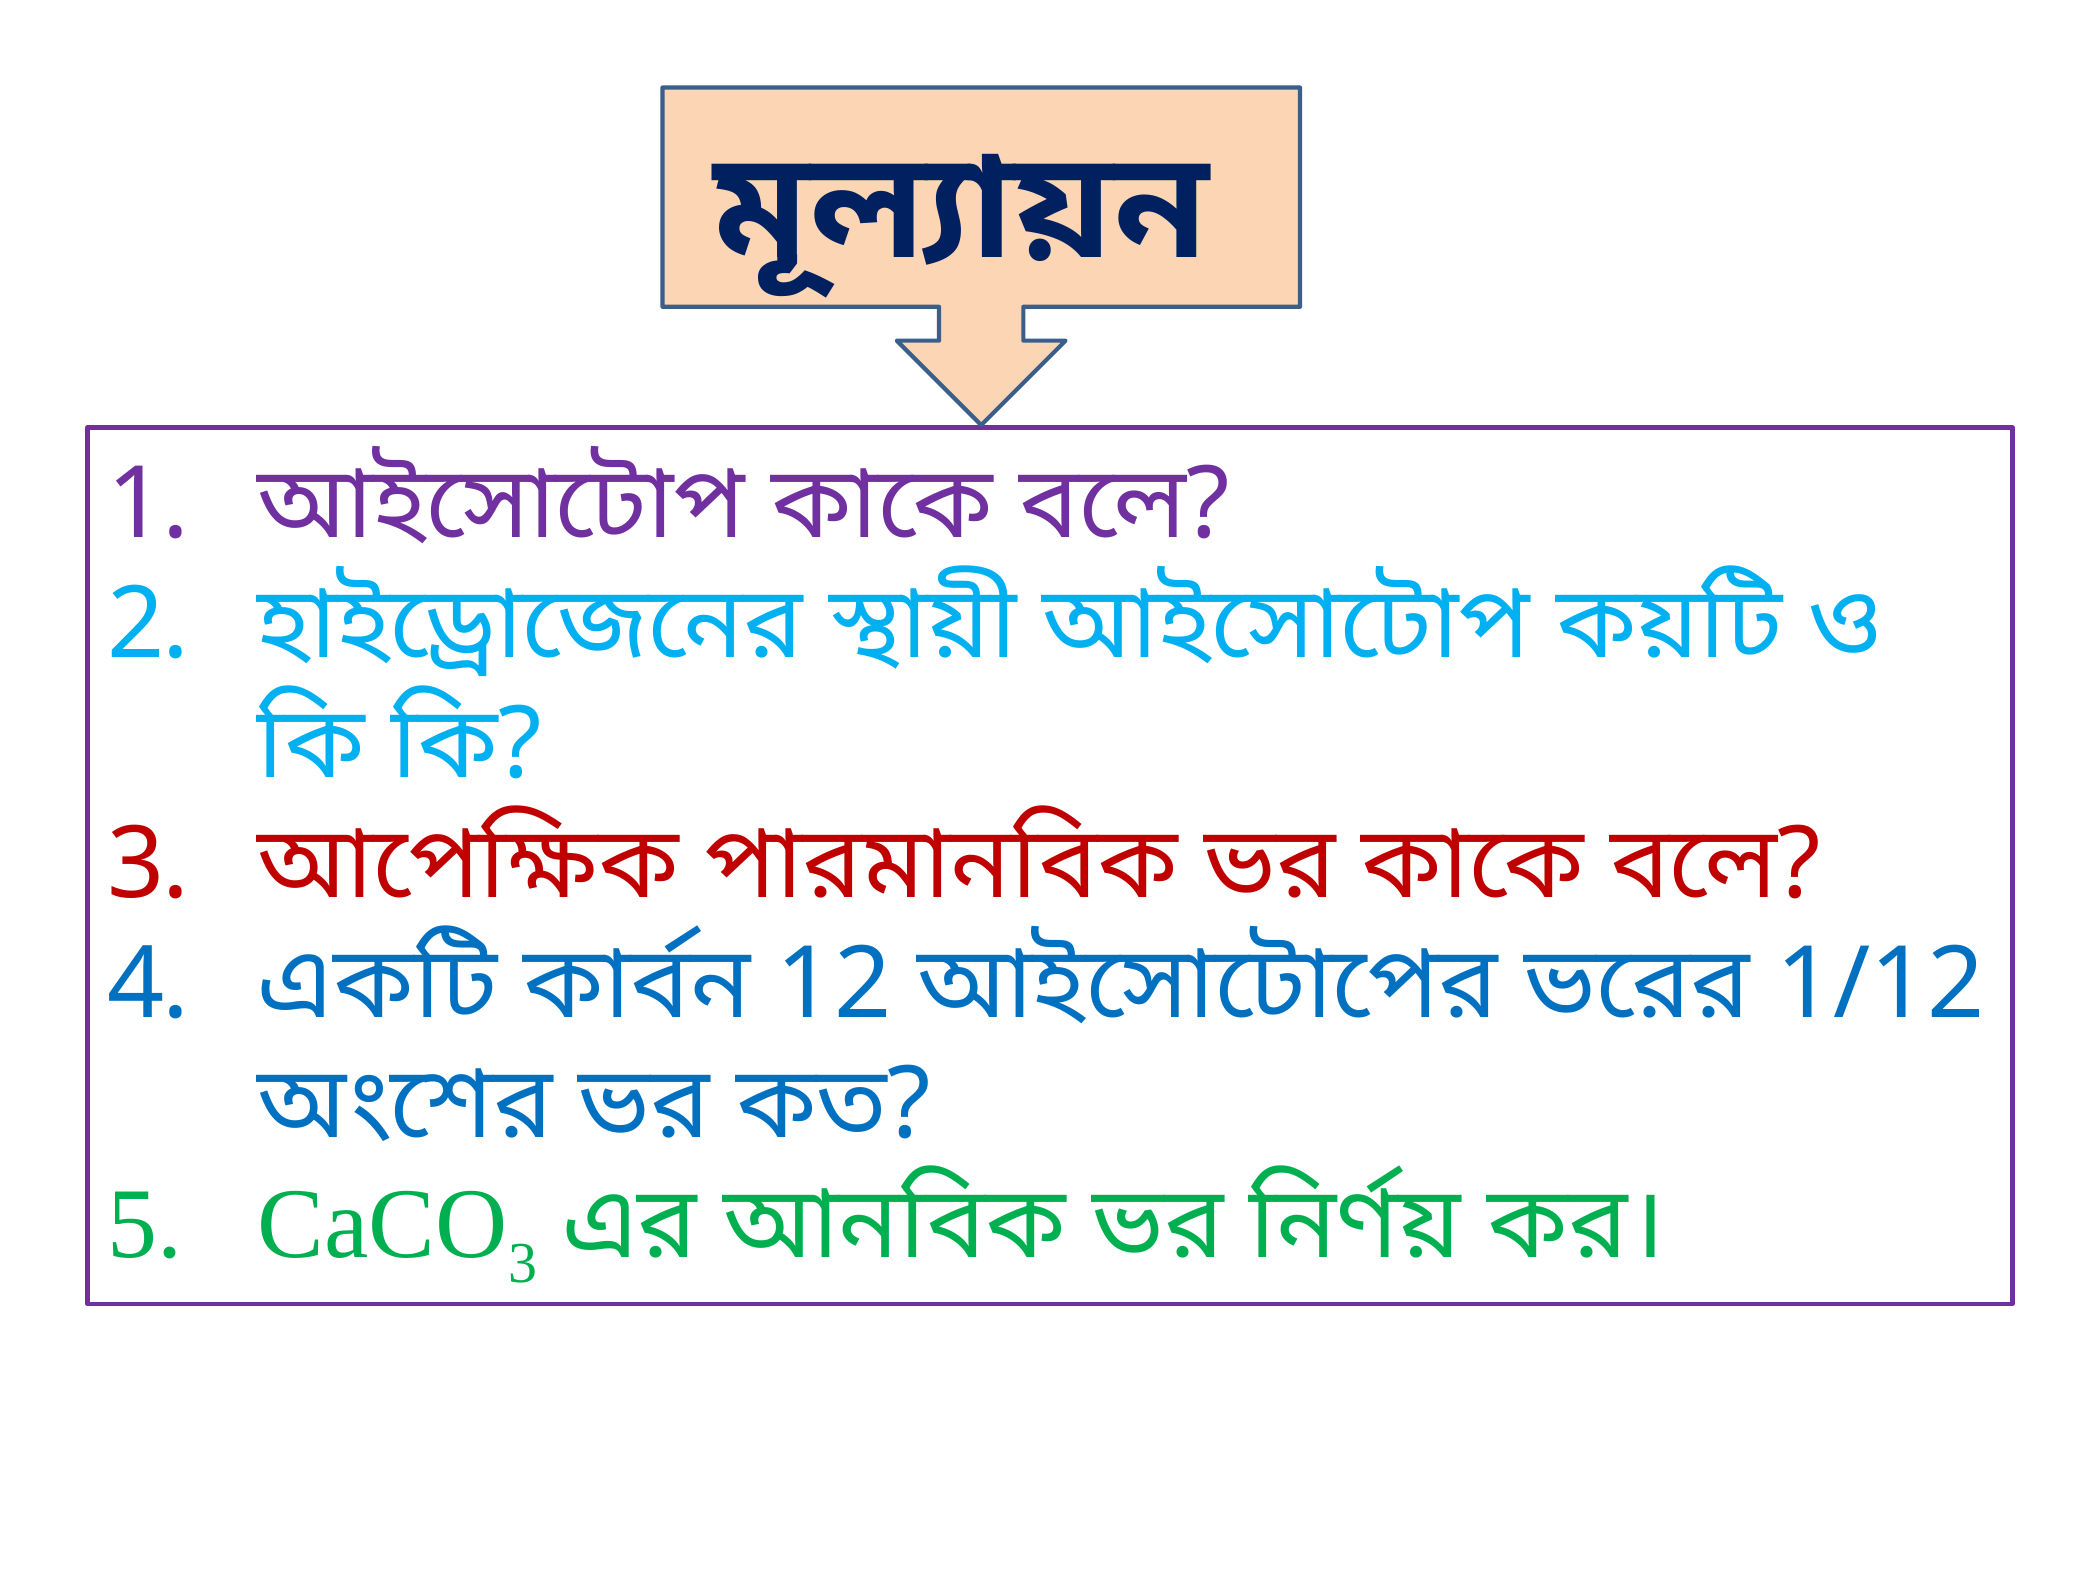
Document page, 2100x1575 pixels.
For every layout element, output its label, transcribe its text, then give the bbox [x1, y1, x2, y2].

text_box আইসোটোপ কাকে বলে? হাইড্রোজেনের স্থায়ী আইসোটোপ কয়টি ও কি কি? আপেক্ষিক পারমানবিক ভর কাকে বলে? একটি কার্বন 12 আইসোটোপের ভরের 1/12 অংশের ভর কত? CaCO3 এর আনবিক ভর নির্ণয় কর। [87, 427, 2013, 1304]
text_box মূল্যায়ন [660, 85, 1303, 428]
